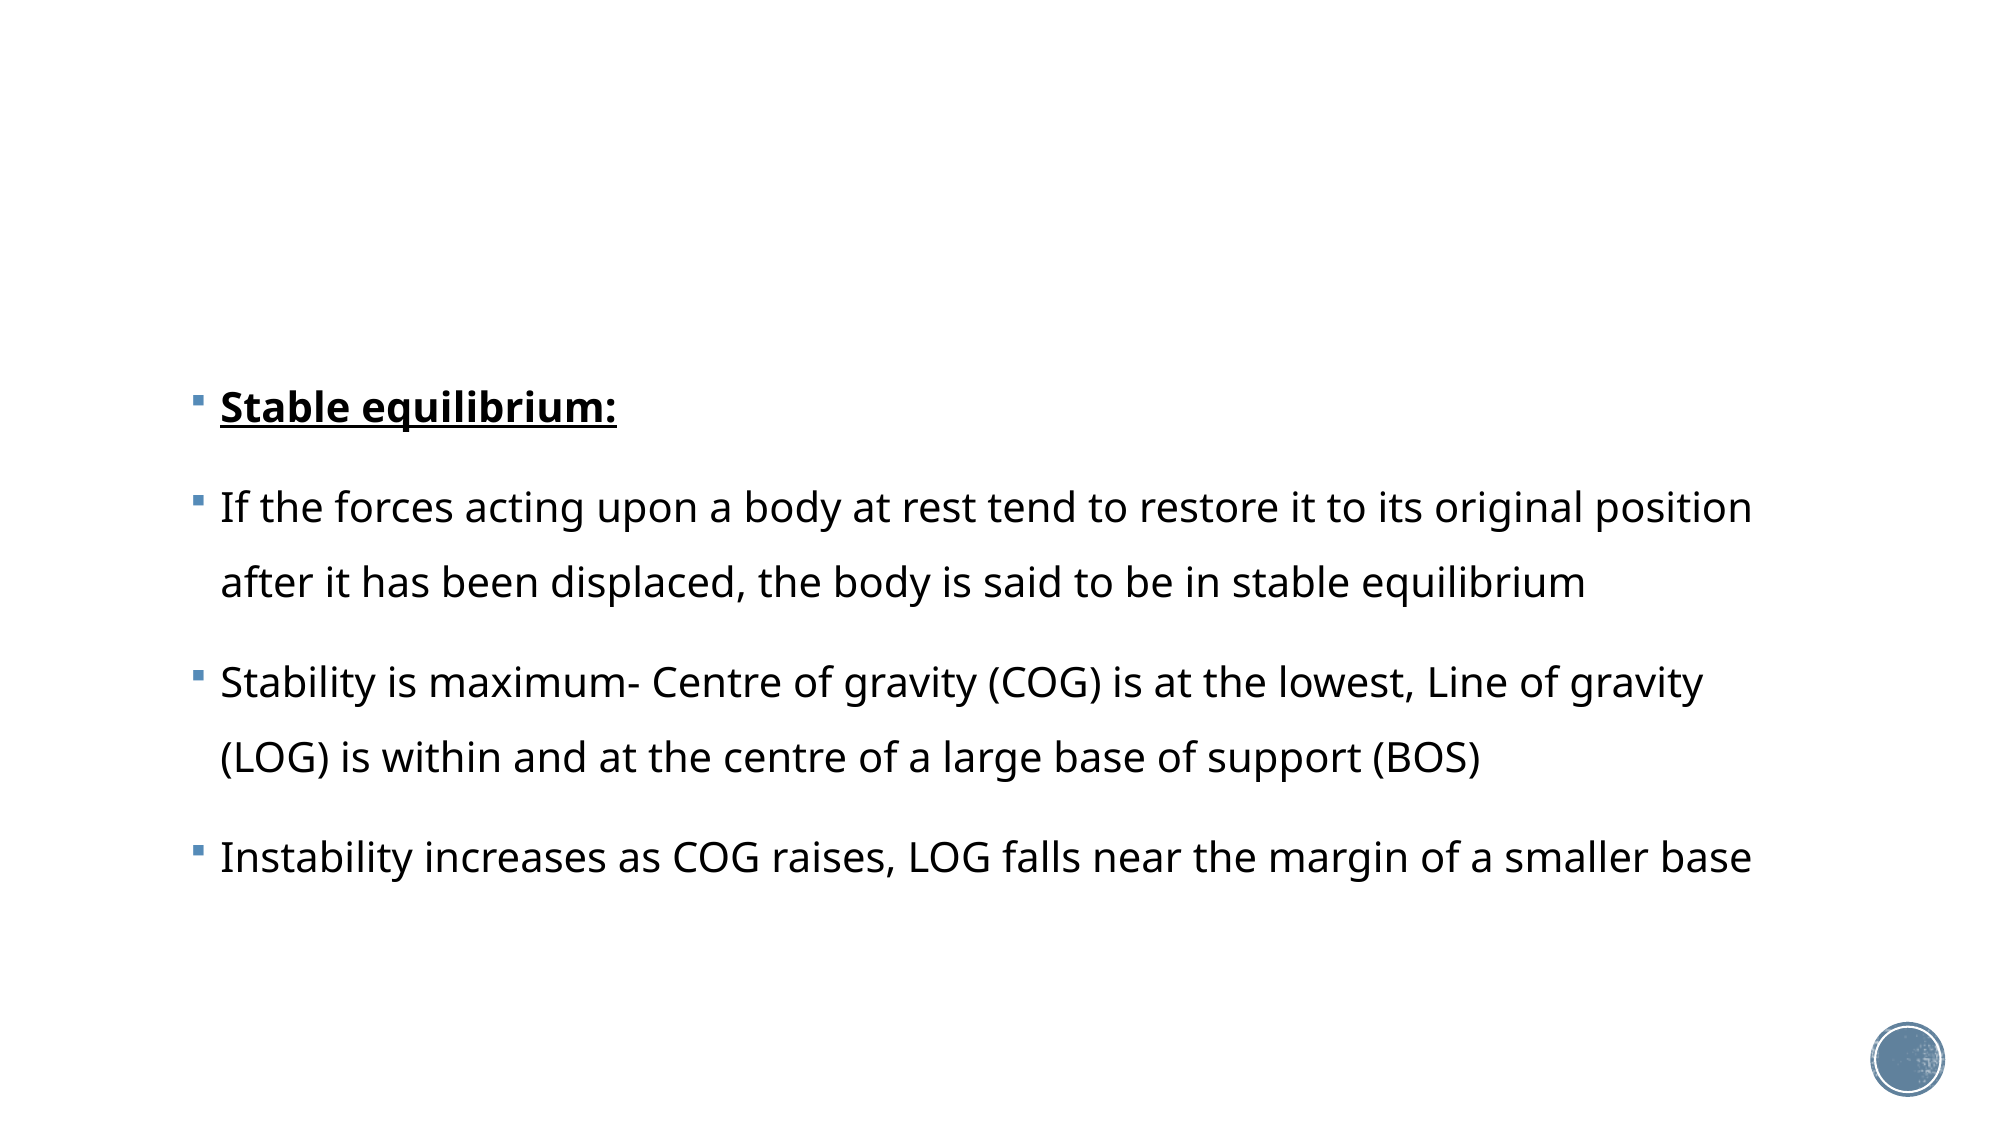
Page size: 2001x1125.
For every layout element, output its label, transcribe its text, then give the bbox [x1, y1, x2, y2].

list Stable equilibrium: If the forces acting upon a body at rest tend to restore it to its original position after it has been displaced, the body is said to be in stable equilibrium Stability is maximum- Centre of gravity (COG) is at the lowest, Line of gravity (LOG) is within and at the centre of a large base of support (BOS) Instability increases as COG raises, LOG falls near the margin of a smaller base [175, 348, 1826, 1013]
